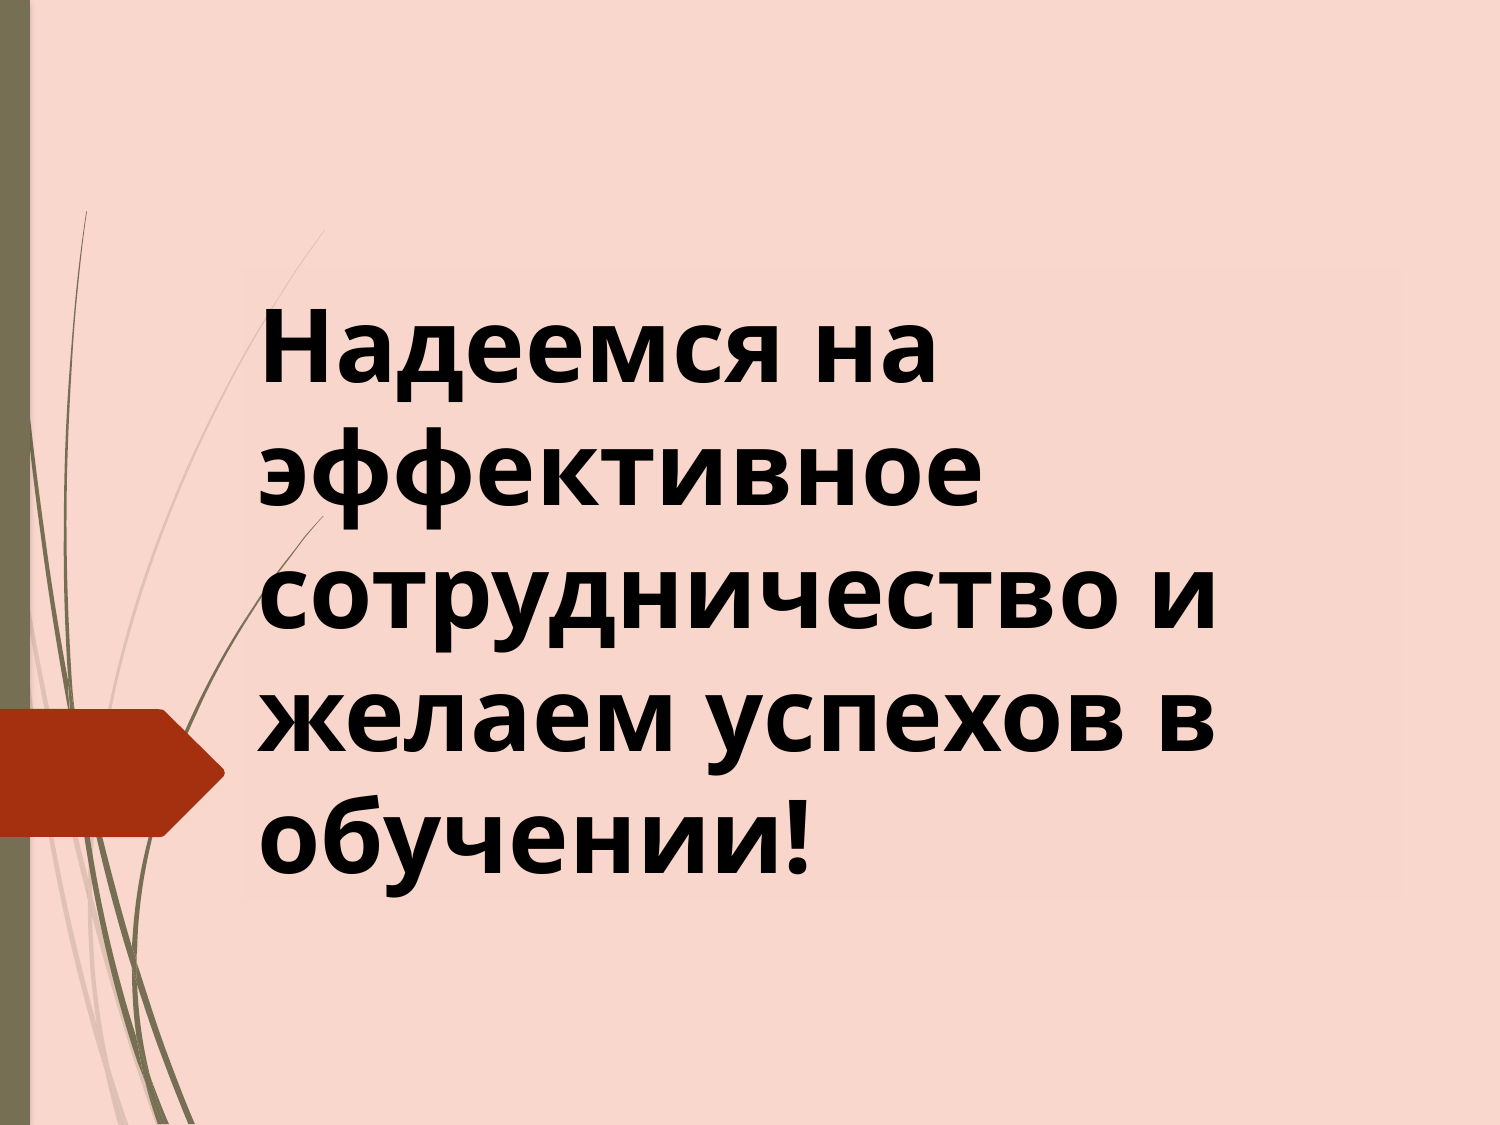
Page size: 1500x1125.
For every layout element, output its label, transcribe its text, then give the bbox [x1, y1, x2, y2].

title Надеемся на эффективное сотрудничество и желаем успехов в обучении! [242, 267, 1402, 902]
